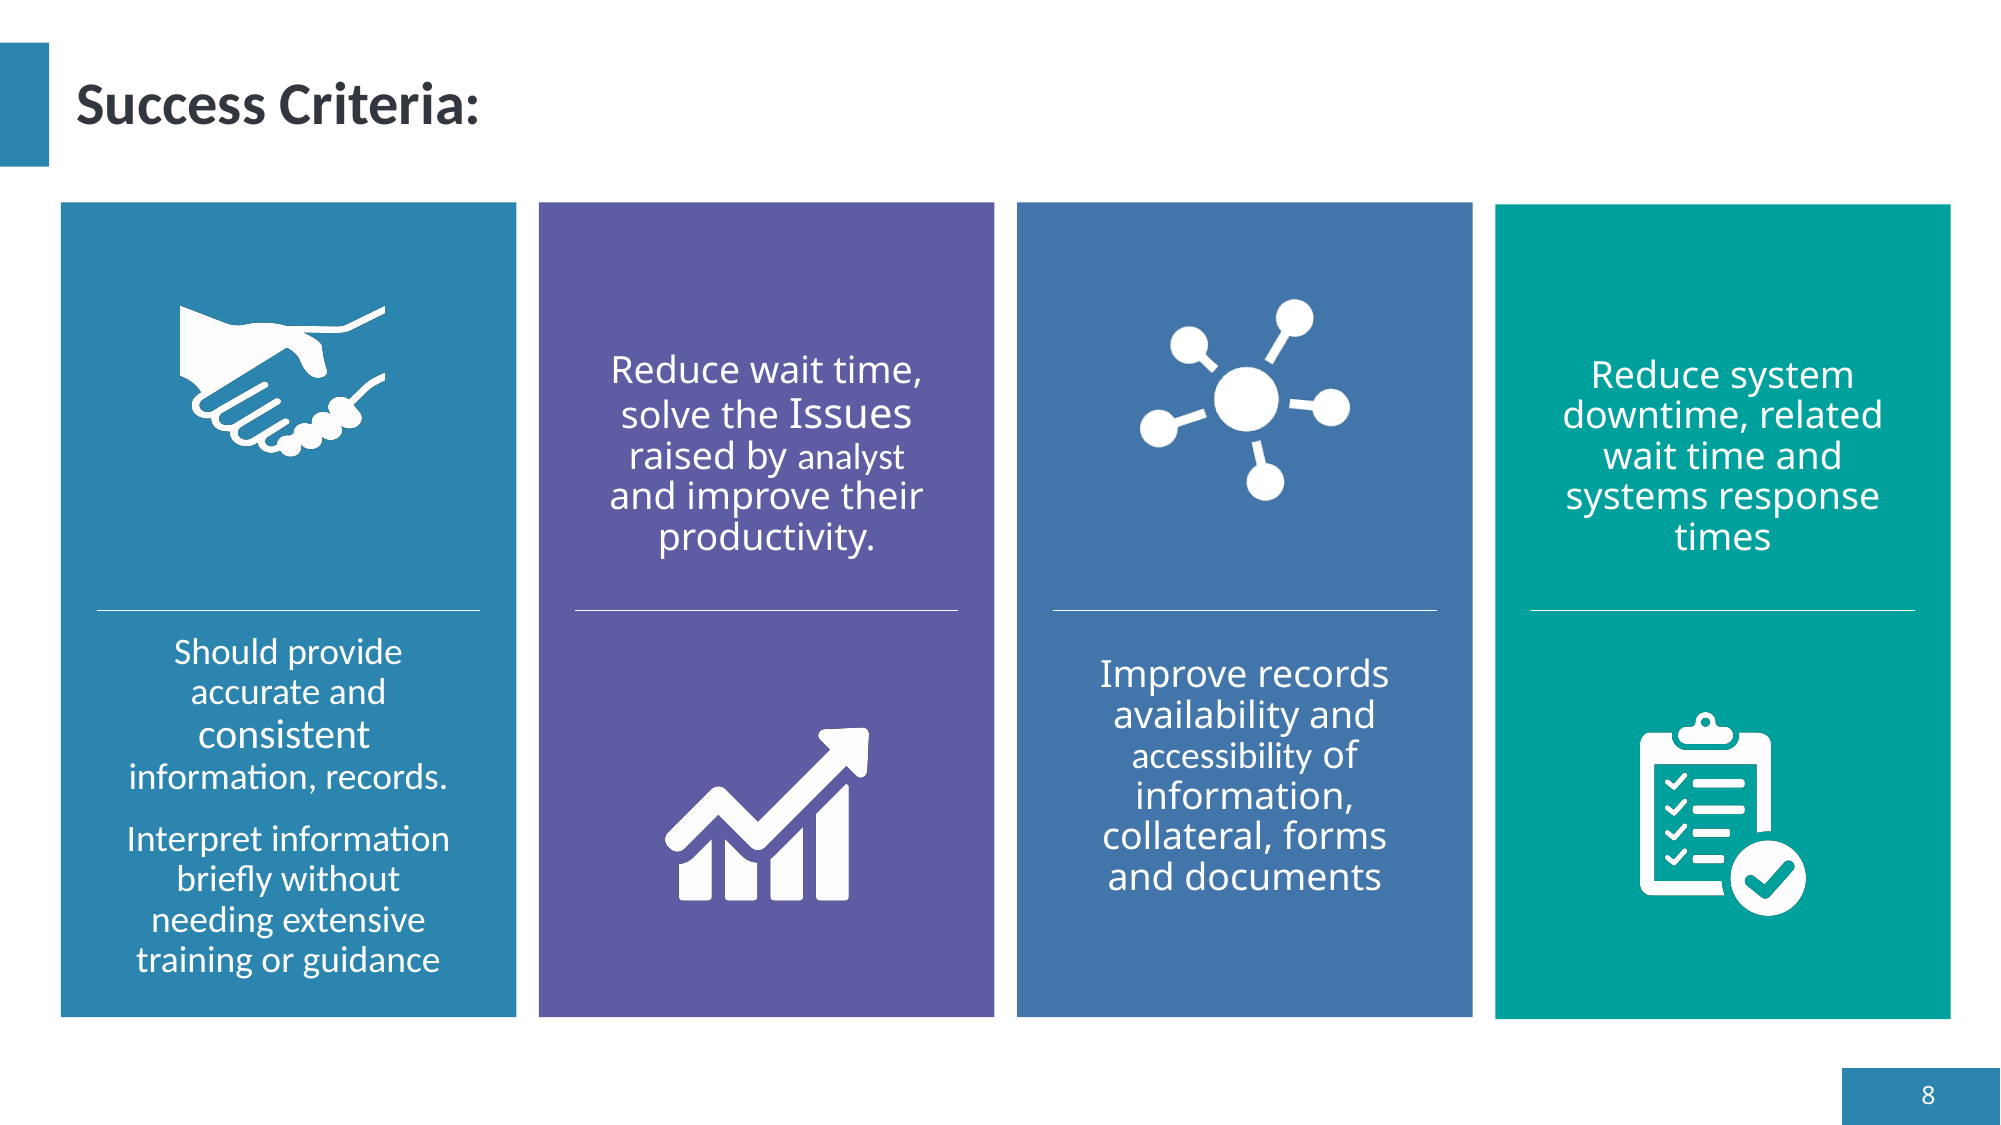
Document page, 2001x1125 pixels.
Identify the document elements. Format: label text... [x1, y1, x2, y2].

picture [143, 285, 421, 478]
list Should provide accurate and consistent information, records. Interpret information briefly without needing extensive training or guidance [96, 624, 481, 1039]
list Improve records availability and accessibility of information, collateral, forms and documents [1053, 647, 1437, 953]
picture [1106, 285, 1384, 515]
slide_number 8 [1889, 1079, 1951, 1114]
title Success Criteria: [60, 42, 1951, 168]
list Reduce system downtime, related wait time and systems response times [1531, 261, 1915, 566]
picture [628, 699, 906, 929]
list Reduce wait time, solve the Issues raised by analyst and improve their productivity. [575, 261, 959, 566]
picture [1584, 699, 1862, 929]
